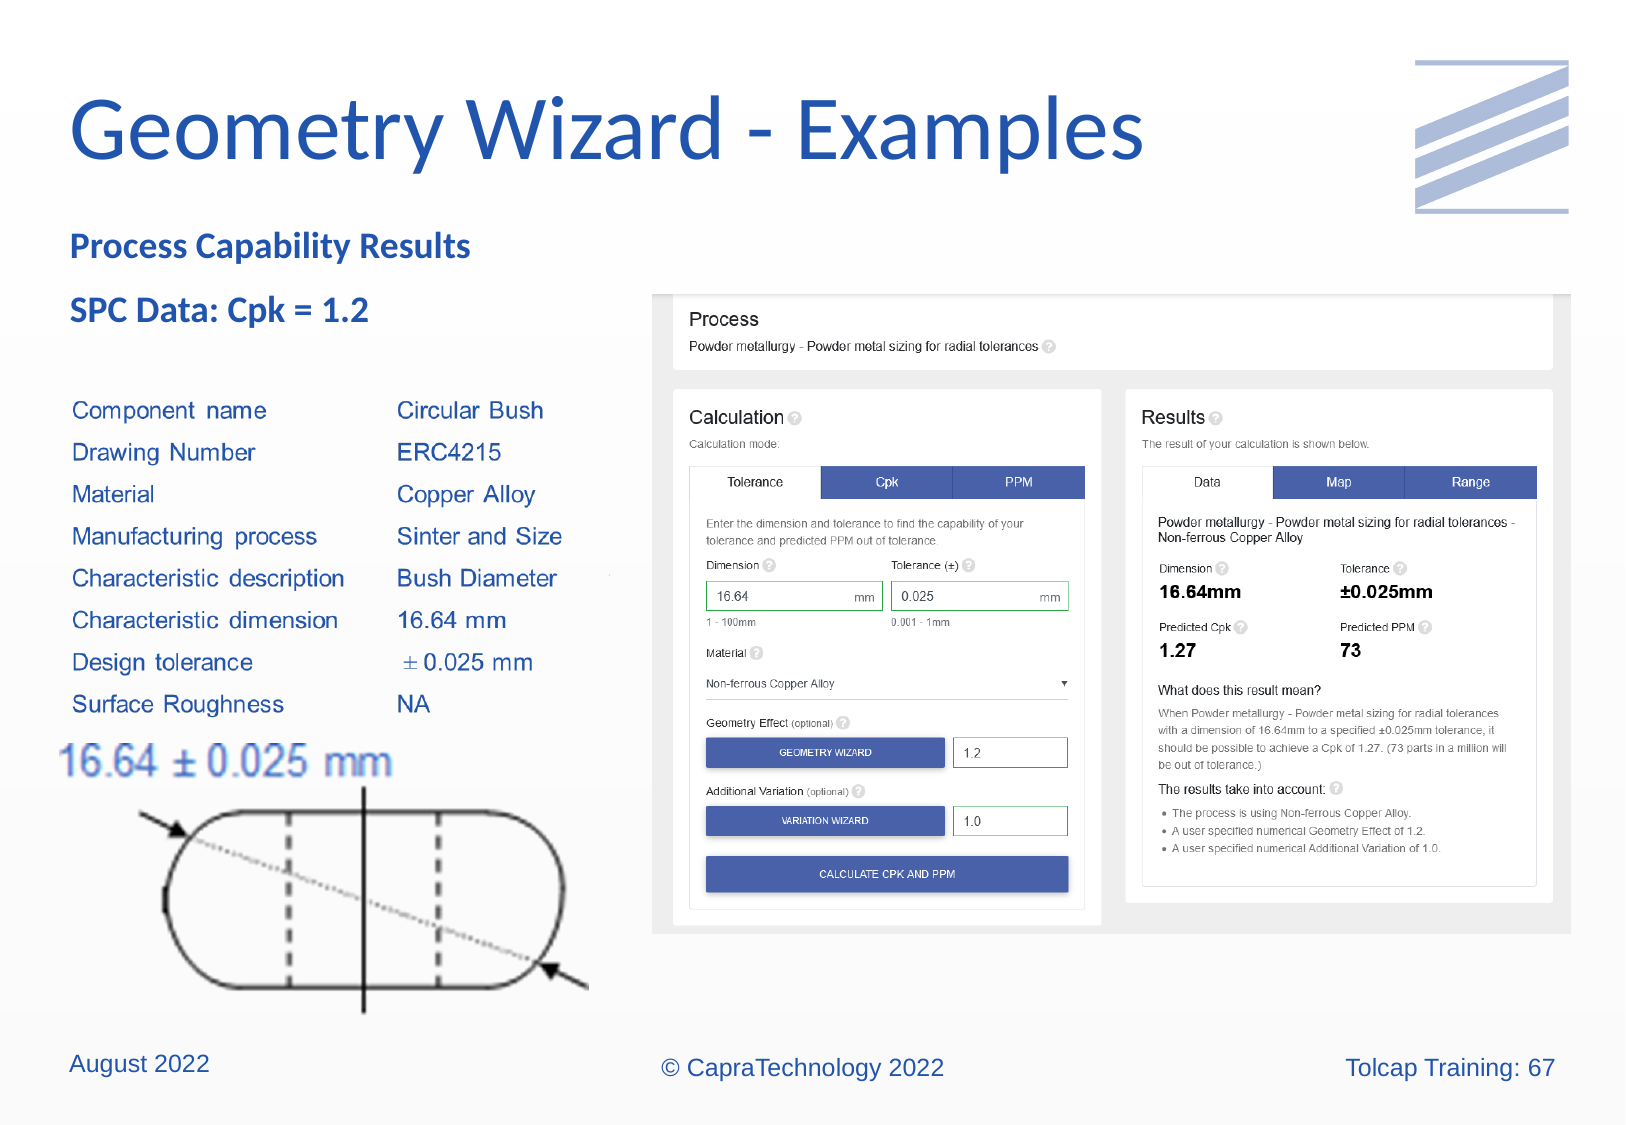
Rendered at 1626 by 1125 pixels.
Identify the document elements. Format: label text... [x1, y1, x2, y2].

footer © CapraTechnology 2022 [546, 1041, 1061, 1092]
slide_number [54, 1041, 393, 1084]
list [652, 294, 1571, 934]
table_cell Drawing Number [1415, 60, 1569, 214]
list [56, 387, 771, 1016]
slide_number Tolcap Training: 67 [1205, 1041, 1571, 1092]
title Geometry Wizard - Examples [54, 59, 1410, 214]
list Process Capability Results SPC Data: Cpk = 1.2 [54, 213, 579, 368]
